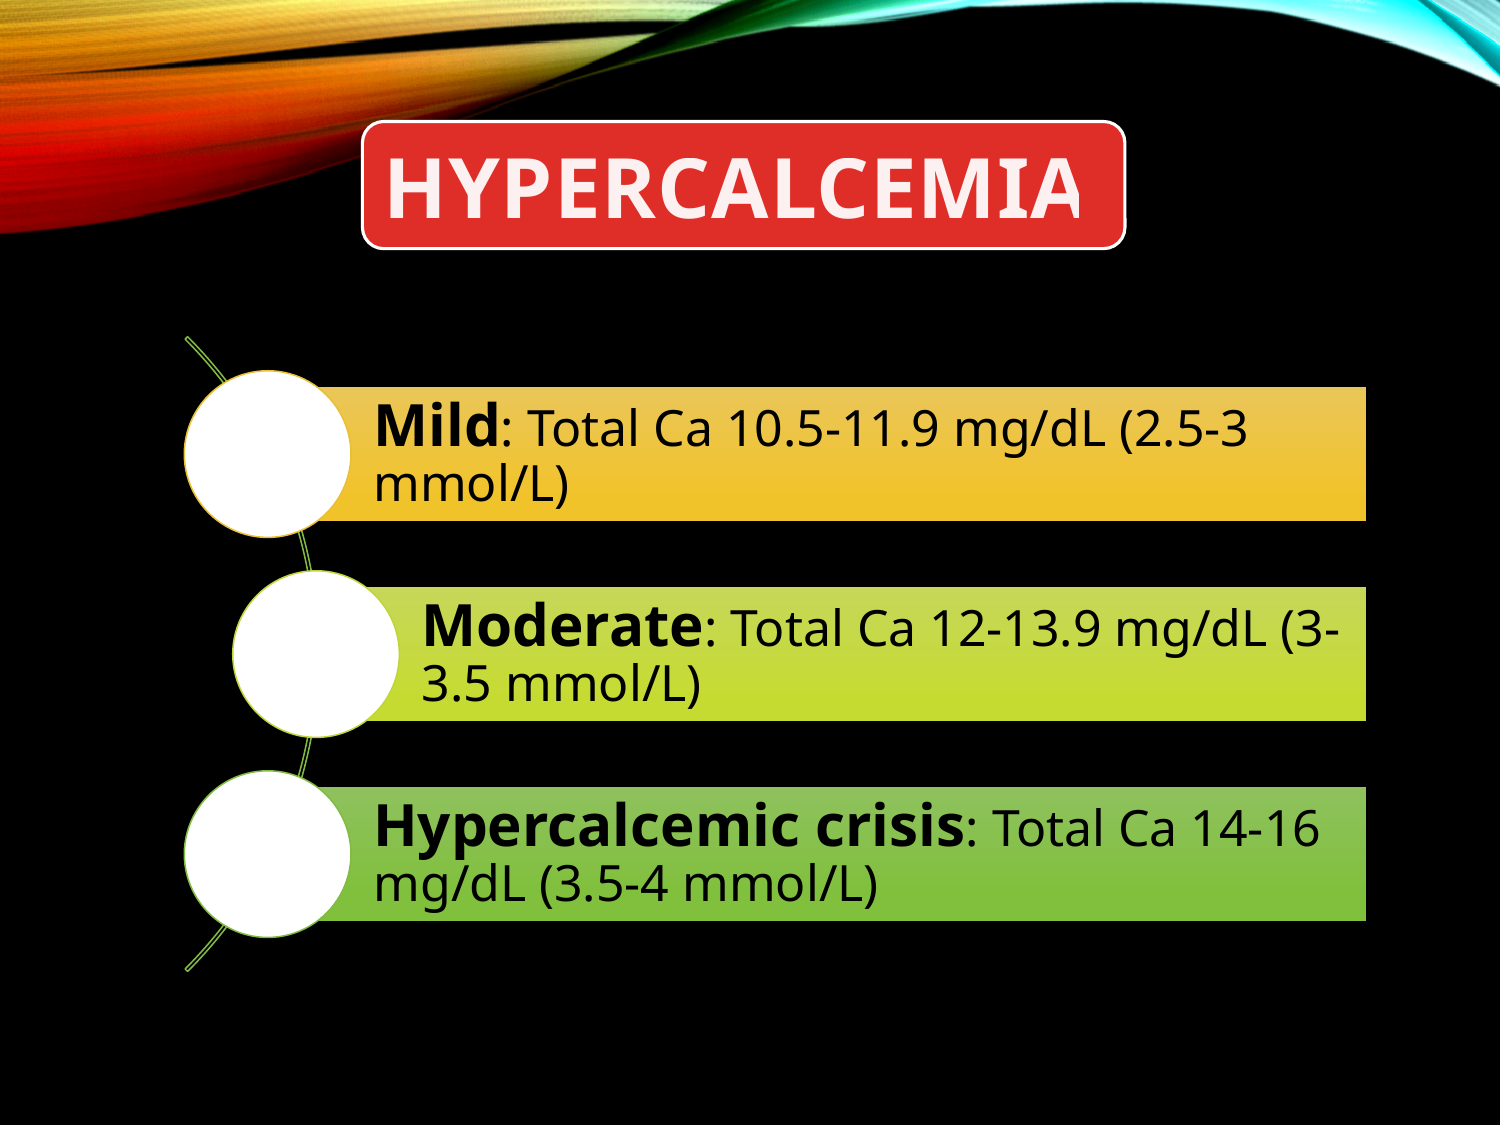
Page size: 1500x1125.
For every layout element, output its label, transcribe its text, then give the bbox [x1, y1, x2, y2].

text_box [174, 320, 1376, 988]
text_box HYPERCALCEMIA [360, 119, 1127, 251]
picture [0, 0, 1500, 237]
